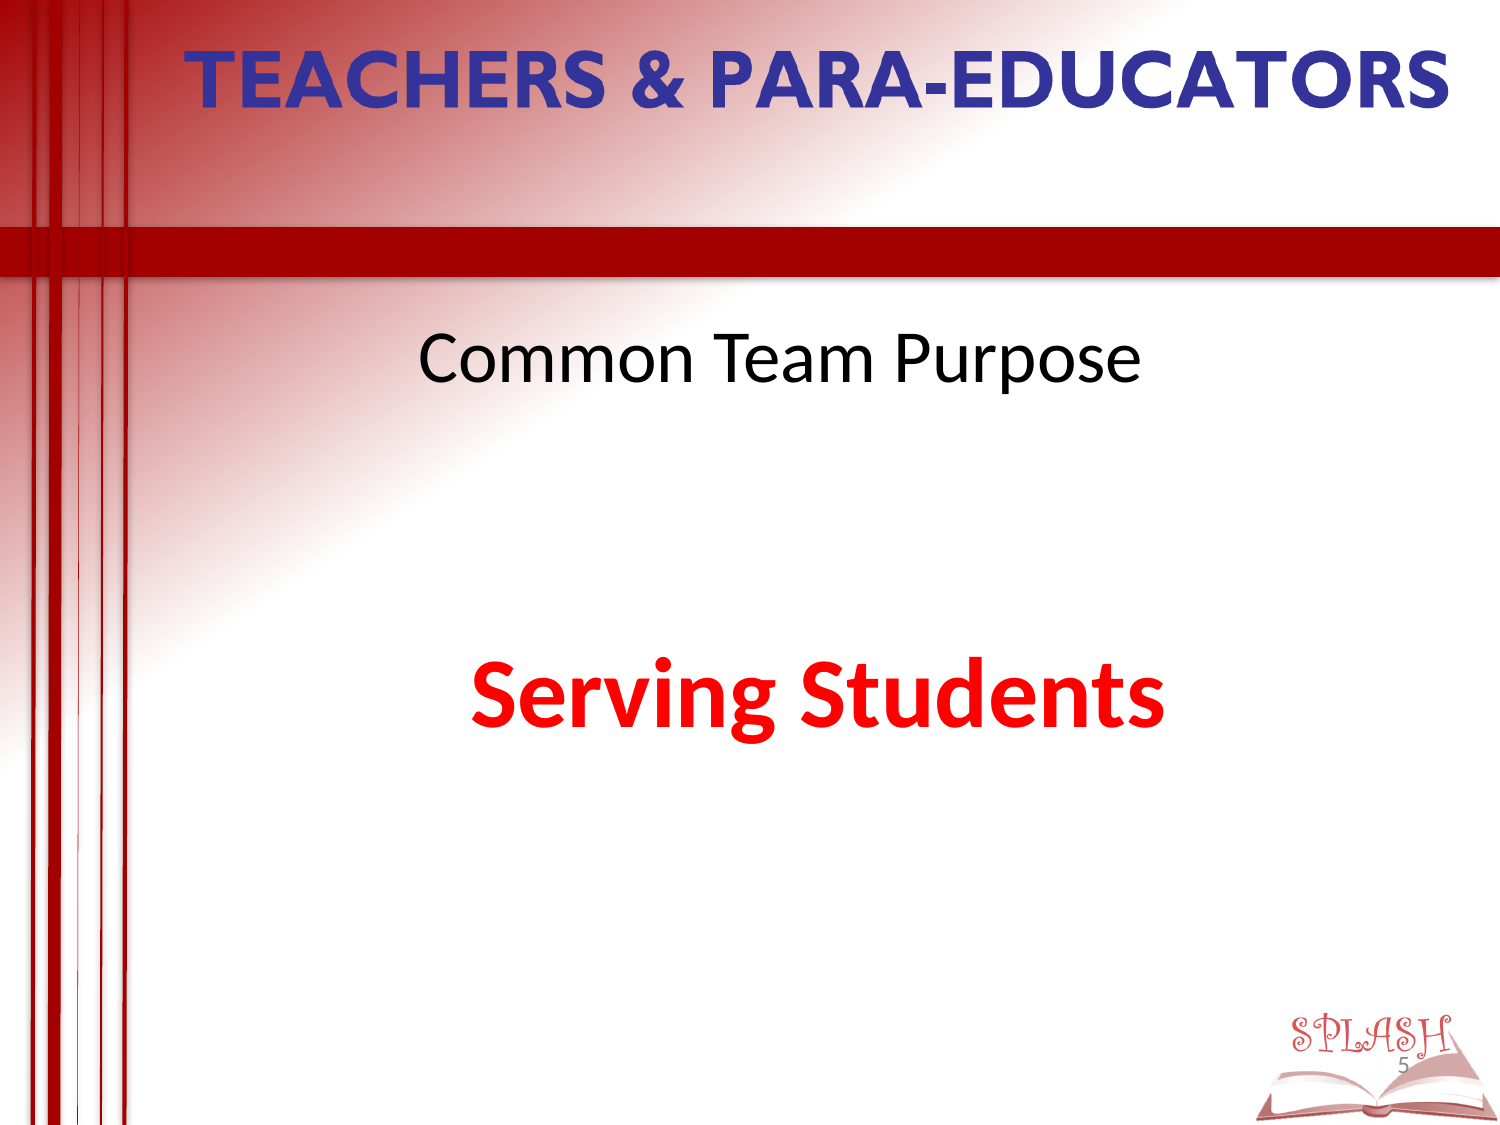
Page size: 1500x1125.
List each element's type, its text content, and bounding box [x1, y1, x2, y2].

list Common Team Purpose Serving Students [137, 299, 1425, 1100]
slide_number 5 [1109, 1024, 1425, 1103]
picture [136, 2, 1495, 244]
